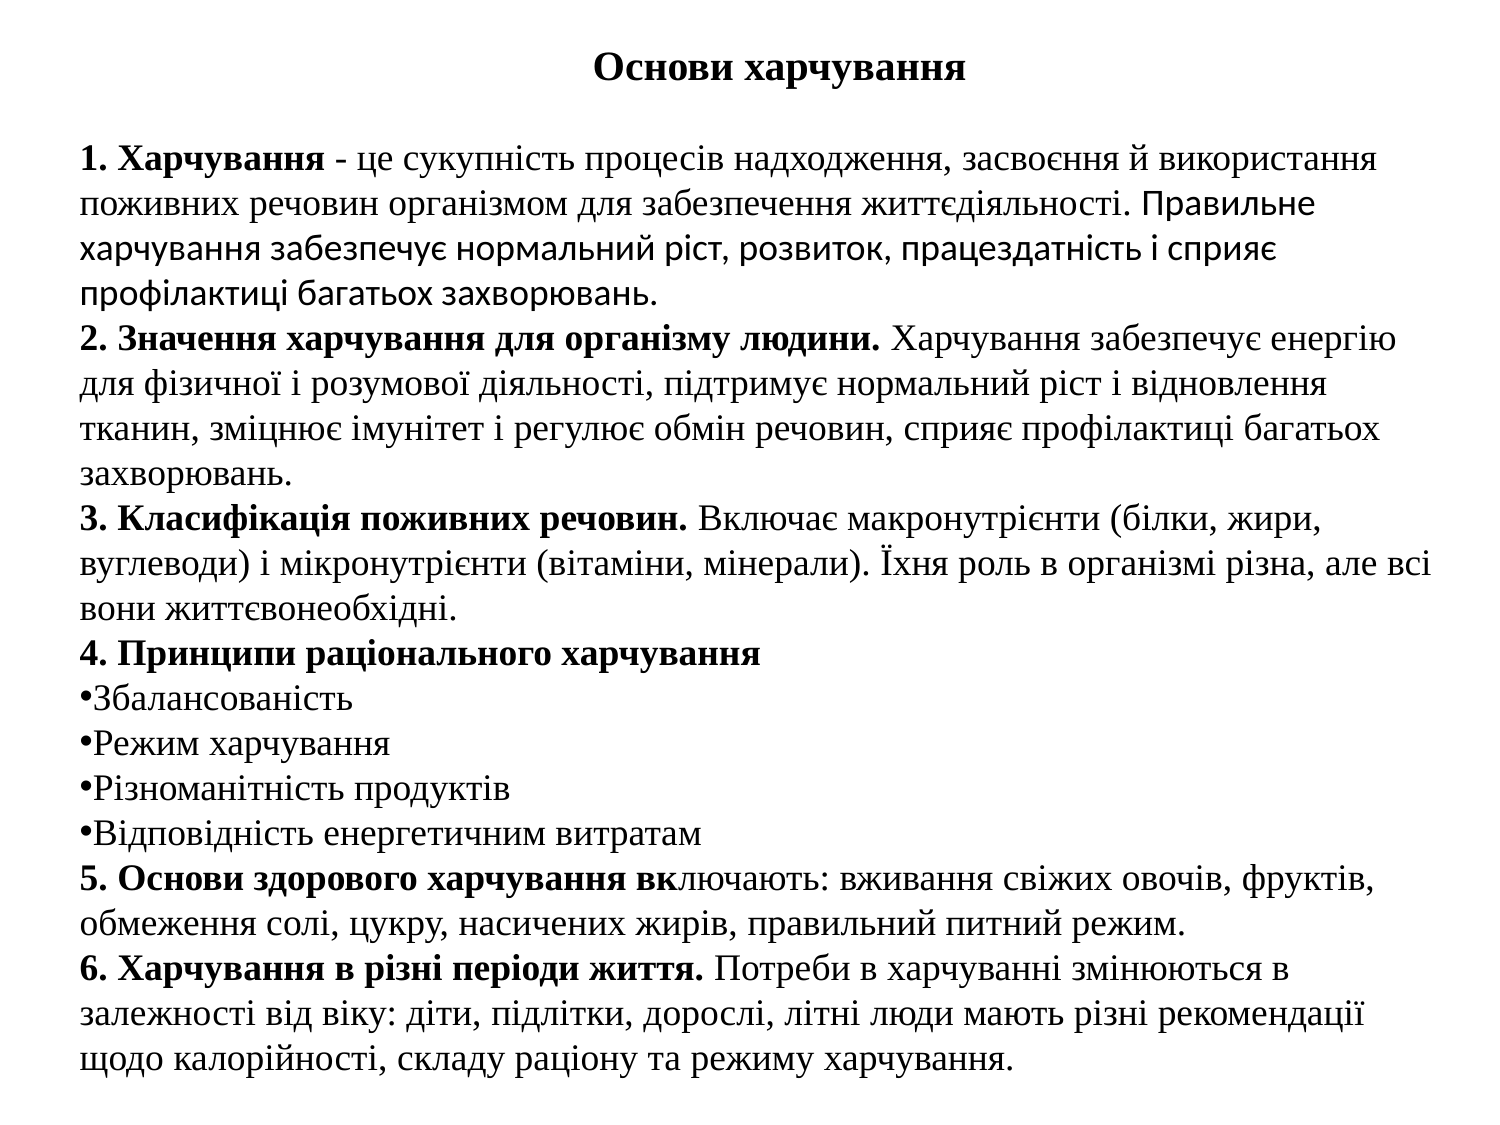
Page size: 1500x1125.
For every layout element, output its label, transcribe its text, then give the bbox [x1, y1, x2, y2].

text_box Основи харчування 1. Харчування - це сукупність процесів надходження, засвоєння й використання поживних речовин організмом для забезпечення життєдіяльності. Правильне харчування забезпечує нормальний ріст, розвиток, працездатність і сприяє профілактиці багатьох захворювань. 2. Значення харчування для організму людини. Харчування забезпечує енергію для фізичної і розумової діяльності, підтримує нормальний ріст і відновлення тканин, зміцнює імунітет і регулює обмін речовин, сприяє профілактиці багатьох захворювань. 3. Класифікація поживних речовин. Включає макронутрієнти (білки, жири, вуглеводи) і мікронутрієнти (вітаміни, мінерали). Їхня роль в організмі різна, але всі вони життєвонеобхідні. 4. Принципи раціонального харчування Збалансованість Режим харчування Різноманітність продуктів Відповідність енергетичним витратам 5. Основи здорового харчування включають: вживання свіжих овочів, фруктів, обмеження солі, цукру, насичених жирів, правильний питний режим. 6. Харчування в різні періоди життя. Потреби в харчуванні змінюються в залежності від віку: діти, підлітки, дорослі, літні люди мають різні рекомендації щодо калорійності, складу раціону та режиму харчування. [64, 30, 1471, 1125]
